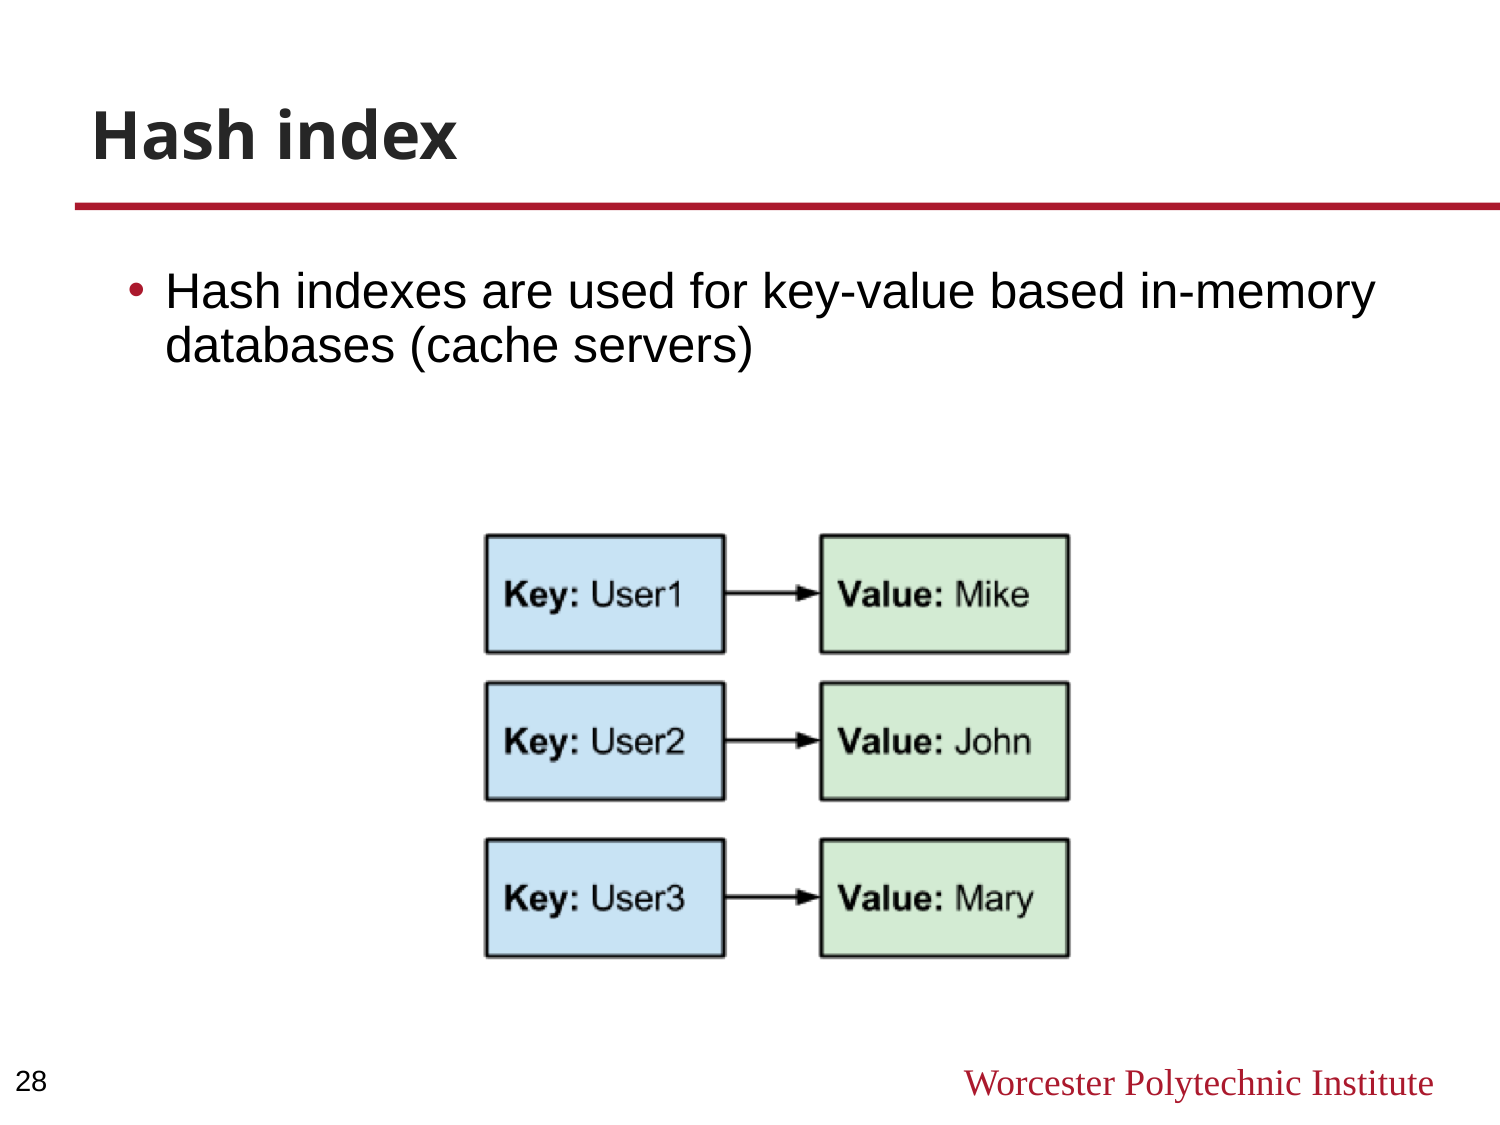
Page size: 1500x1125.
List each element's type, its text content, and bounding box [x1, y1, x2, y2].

picture [469, 521, 1082, 974]
list Hash indexes are used for key-value based in-memory databases (cache servers) [75, 249, 1425, 1013]
slide_number ‹#› [0, 1047, 75, 1113]
title Hash index [75, 56, 1425, 188]
